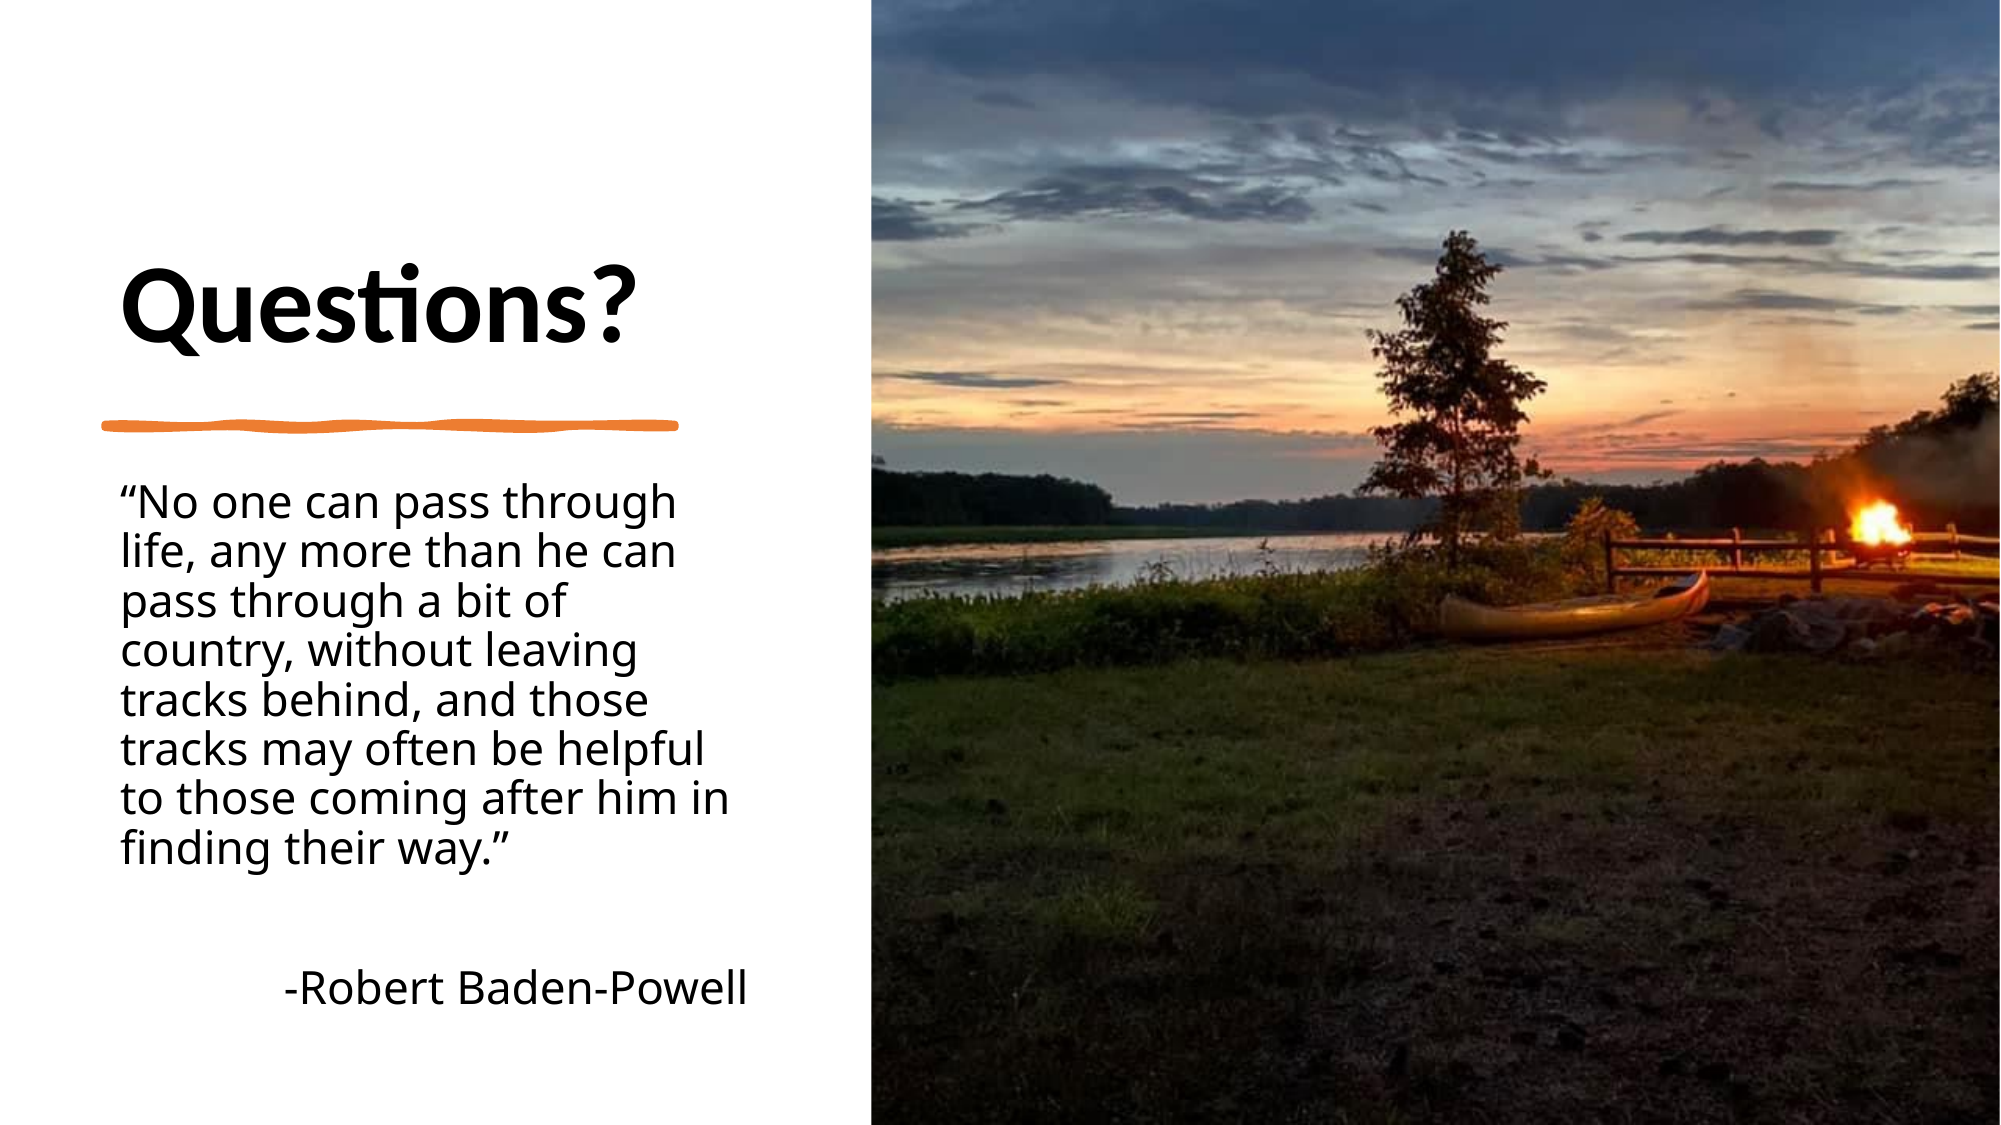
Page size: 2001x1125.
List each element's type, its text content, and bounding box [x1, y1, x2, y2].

text_box [103, 421, 676, 431]
list “No one can pass through life, any more than he can pass through a bit of country, without leaving tracks behind, and those tracks may often be helpful to those coming after him in finding their way.” -Robert Baden-Powell [105, 471, 764, 1016]
title Questions? [105, 53, 871, 375]
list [871, 0, 2000, 1125]
text_box [0, 0, 871, 1125]
